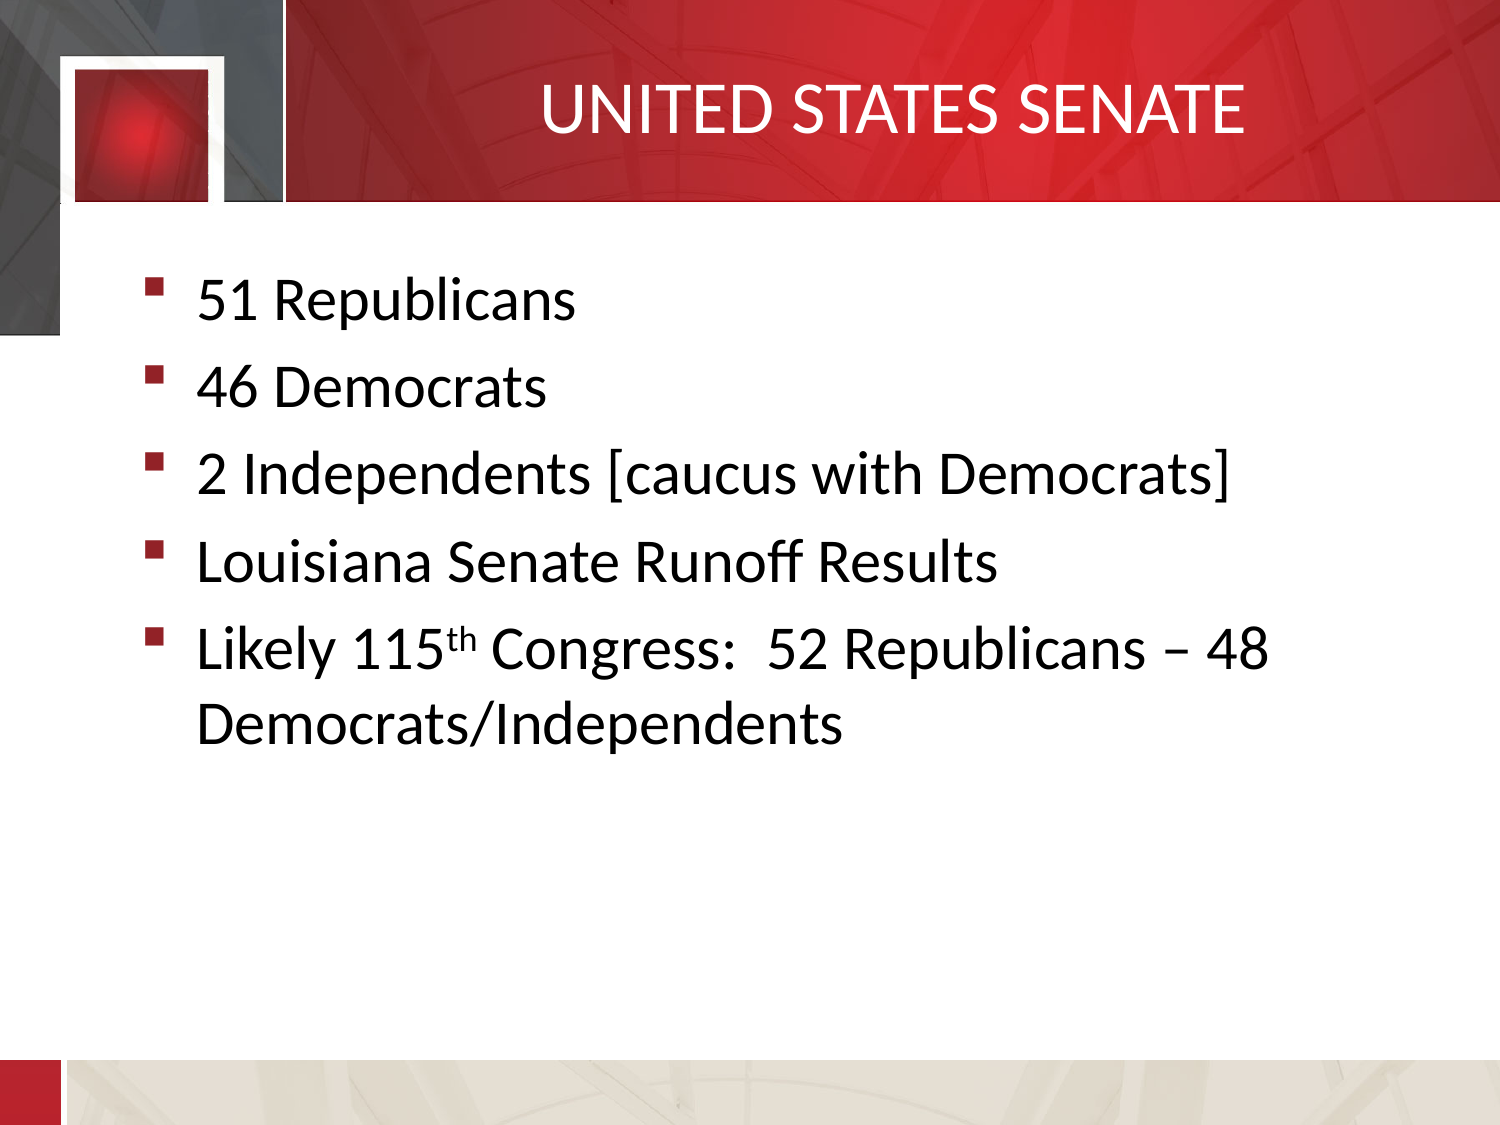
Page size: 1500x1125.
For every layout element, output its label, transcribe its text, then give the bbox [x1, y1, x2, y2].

list 51 Republicans 46 Democrats 2 Independents [caucus with Democrats] Louisiana Senate Runoff Results Likely 115th Congress: 52 Republicans – 48 Democrats/Independents [125, 249, 1425, 993]
picture [0, 0, 1500, 1125]
title UNITED STATES SENATE [287, 20, 1500, 188]
